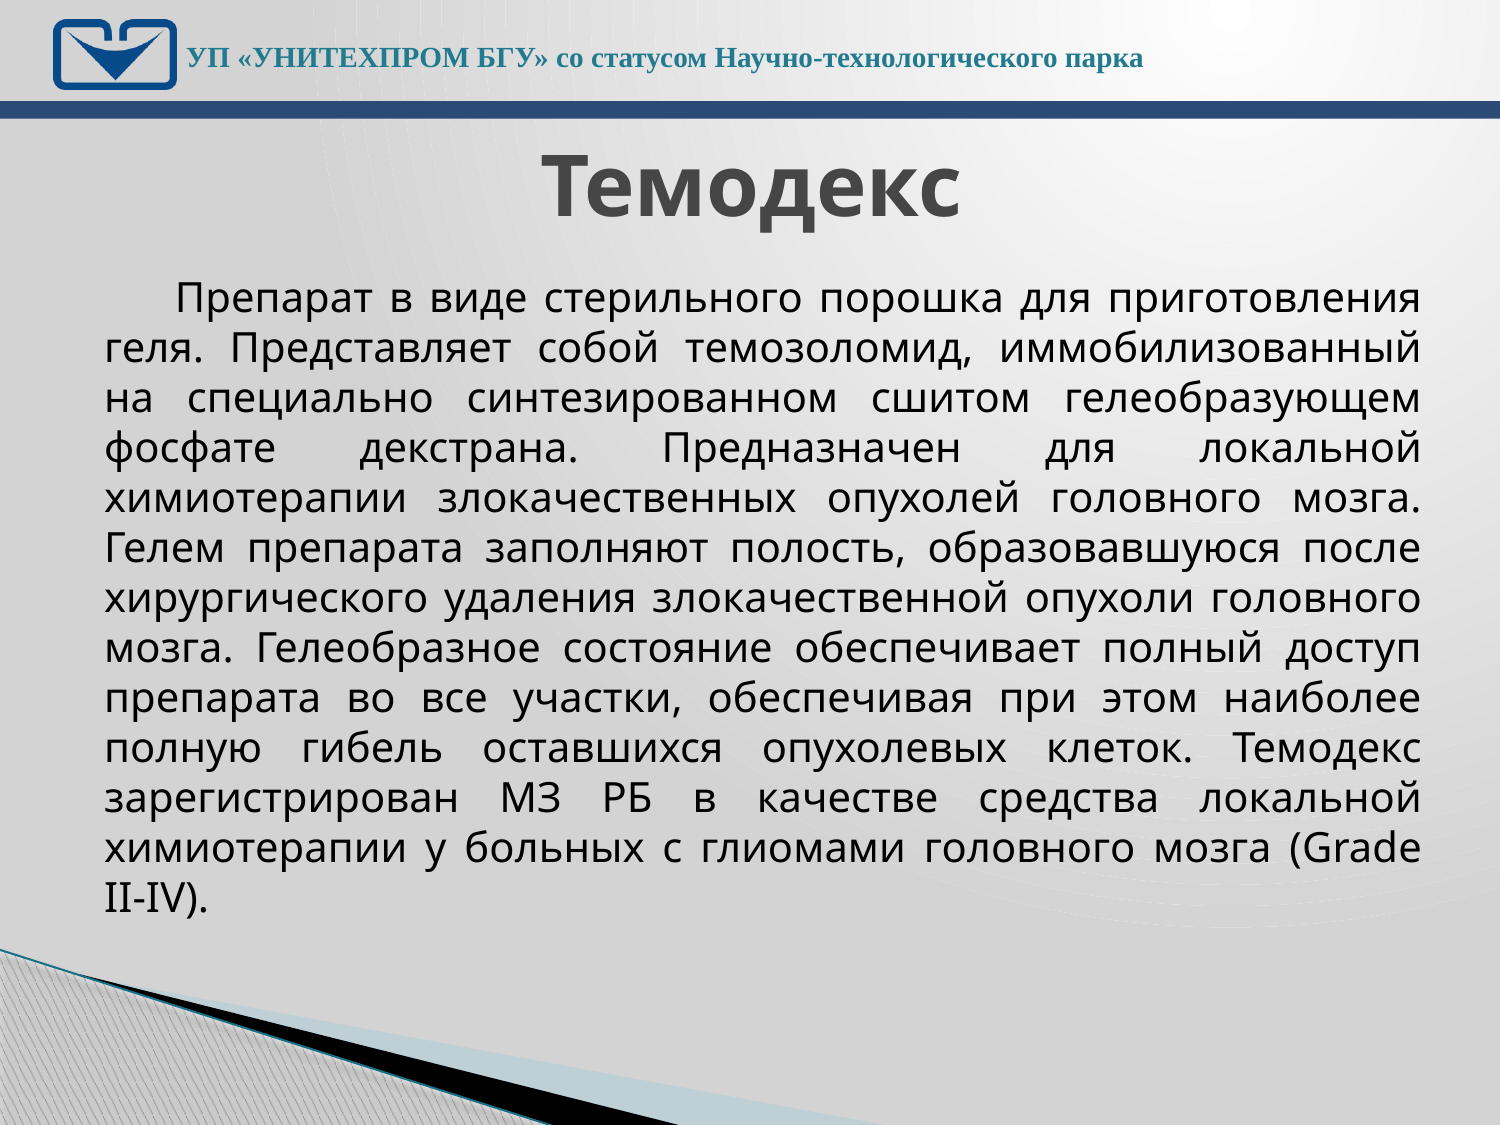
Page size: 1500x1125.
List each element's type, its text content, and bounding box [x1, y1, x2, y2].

picture [52, 18, 178, 91]
text_box УП «УНИТЕХПРОМ БГУ» со статусом Научно-технологического парка [183, 30, 1412, 81]
title Темодекс [76, 119, 1427, 246]
text_box [0, 101, 1500, 119]
list Препарат в виде стерильного порошка для приготовления геля. Представляет собой темозоломид, иммобилизованный на специально синтезированном сшитом гелеобразующем фосфате декстрана. Предназначен для локальной химиотерапии злокачественных опухолей головного мозга. Гелем препарата заполняют полость, образовавшуюся после хирургического удаления злокачественной опухоли головного мозга. Гелеобразное состояние обеспечивает полный доступ препарата во все участки, обеспечивая при этом наиболее полную гибель оставшихся опухолевых клеток. Темодекс зарегистрирован МЗ РБ в качестве средства локальной химиотерапии у больных с глиомами головного мозга (Grade II-IV). [29, 263, 1437, 1032]
